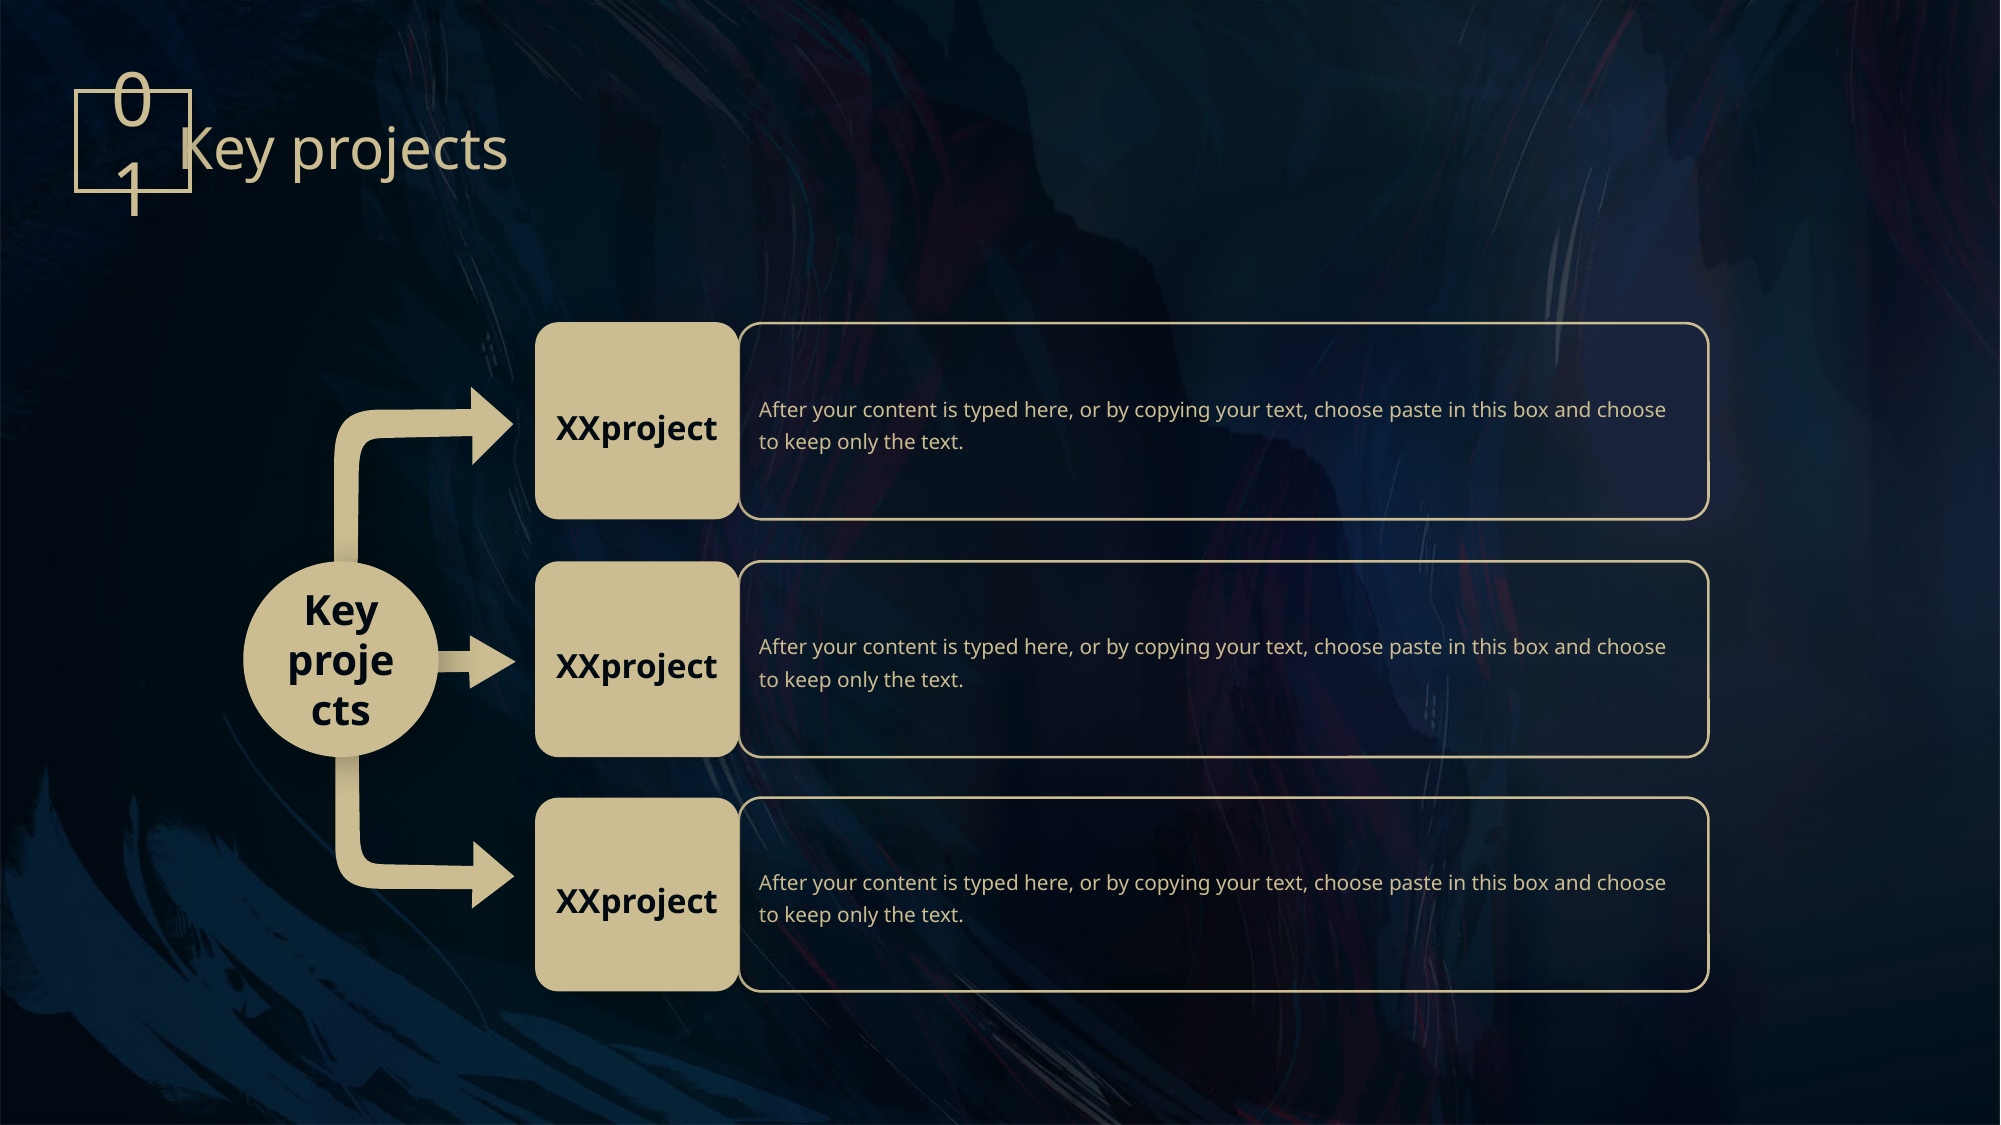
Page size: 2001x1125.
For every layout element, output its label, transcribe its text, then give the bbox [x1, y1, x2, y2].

text_box XXproject [535, 797, 739, 992]
picture [0, 0, 2000, 1125]
text_box After your content is typed here, or by copying your text, choose paste in this box and choose to keep only the text. [755, 797, 1709, 992]
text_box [75, 90, 477, 192]
text_box Key projects [243, 561, 439, 758]
text_box After your content is typed here, or by copying your text, choose paste in this box and choose to keep only the text. [756, 323, 1709, 520]
text_box [335, 787, 515, 909]
text_box XXproject [535, 561, 739, 758]
text_box XXproject [535, 322, 739, 520]
text_box After your content is typed here, or by copying your text, choose paste in this box and choose to keep only the text. [755, 561, 1709, 758]
text_box [334, 386, 514, 545]
text_box [469, 635, 516, 689]
